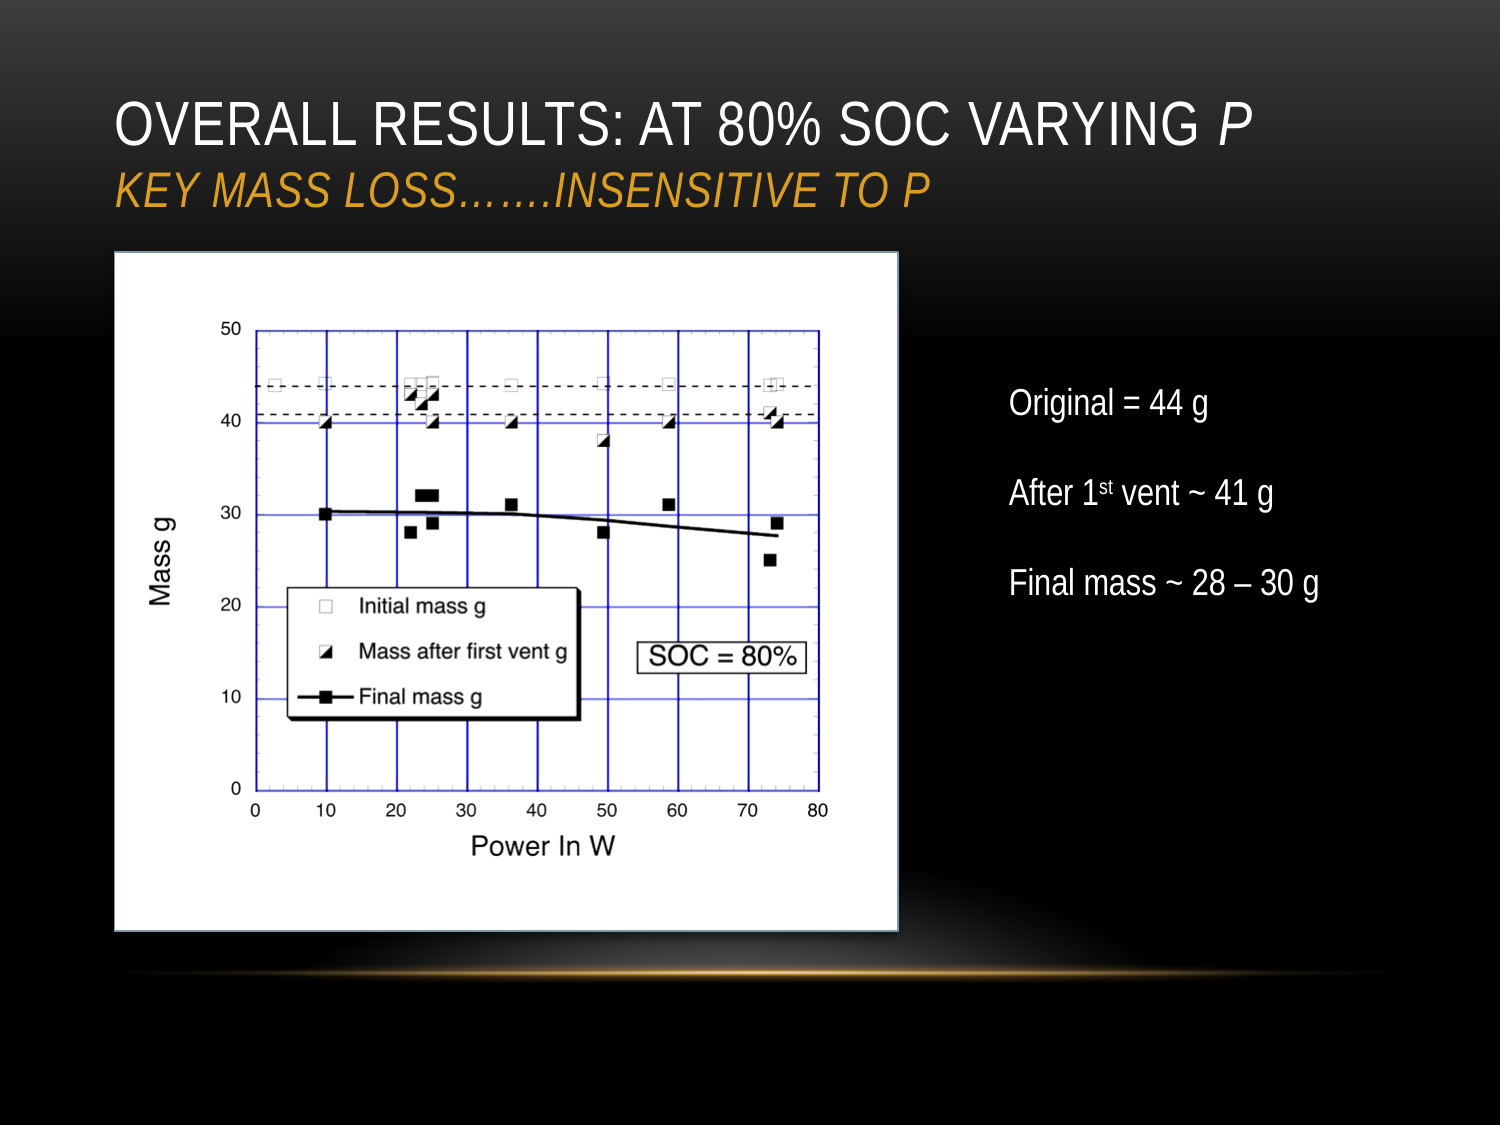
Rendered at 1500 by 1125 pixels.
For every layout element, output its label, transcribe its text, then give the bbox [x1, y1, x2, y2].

text_box Original = 44 g After 1st vent ~ 41 g Final mass ~ 28 – 30 g [994, 370, 1343, 611]
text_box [114, 251, 899, 932]
picture [0, 0, 1500, 1125]
title Overall results: At 80% SOC varying P key mass loss…….insensitive to P [99, 38, 1400, 226]
